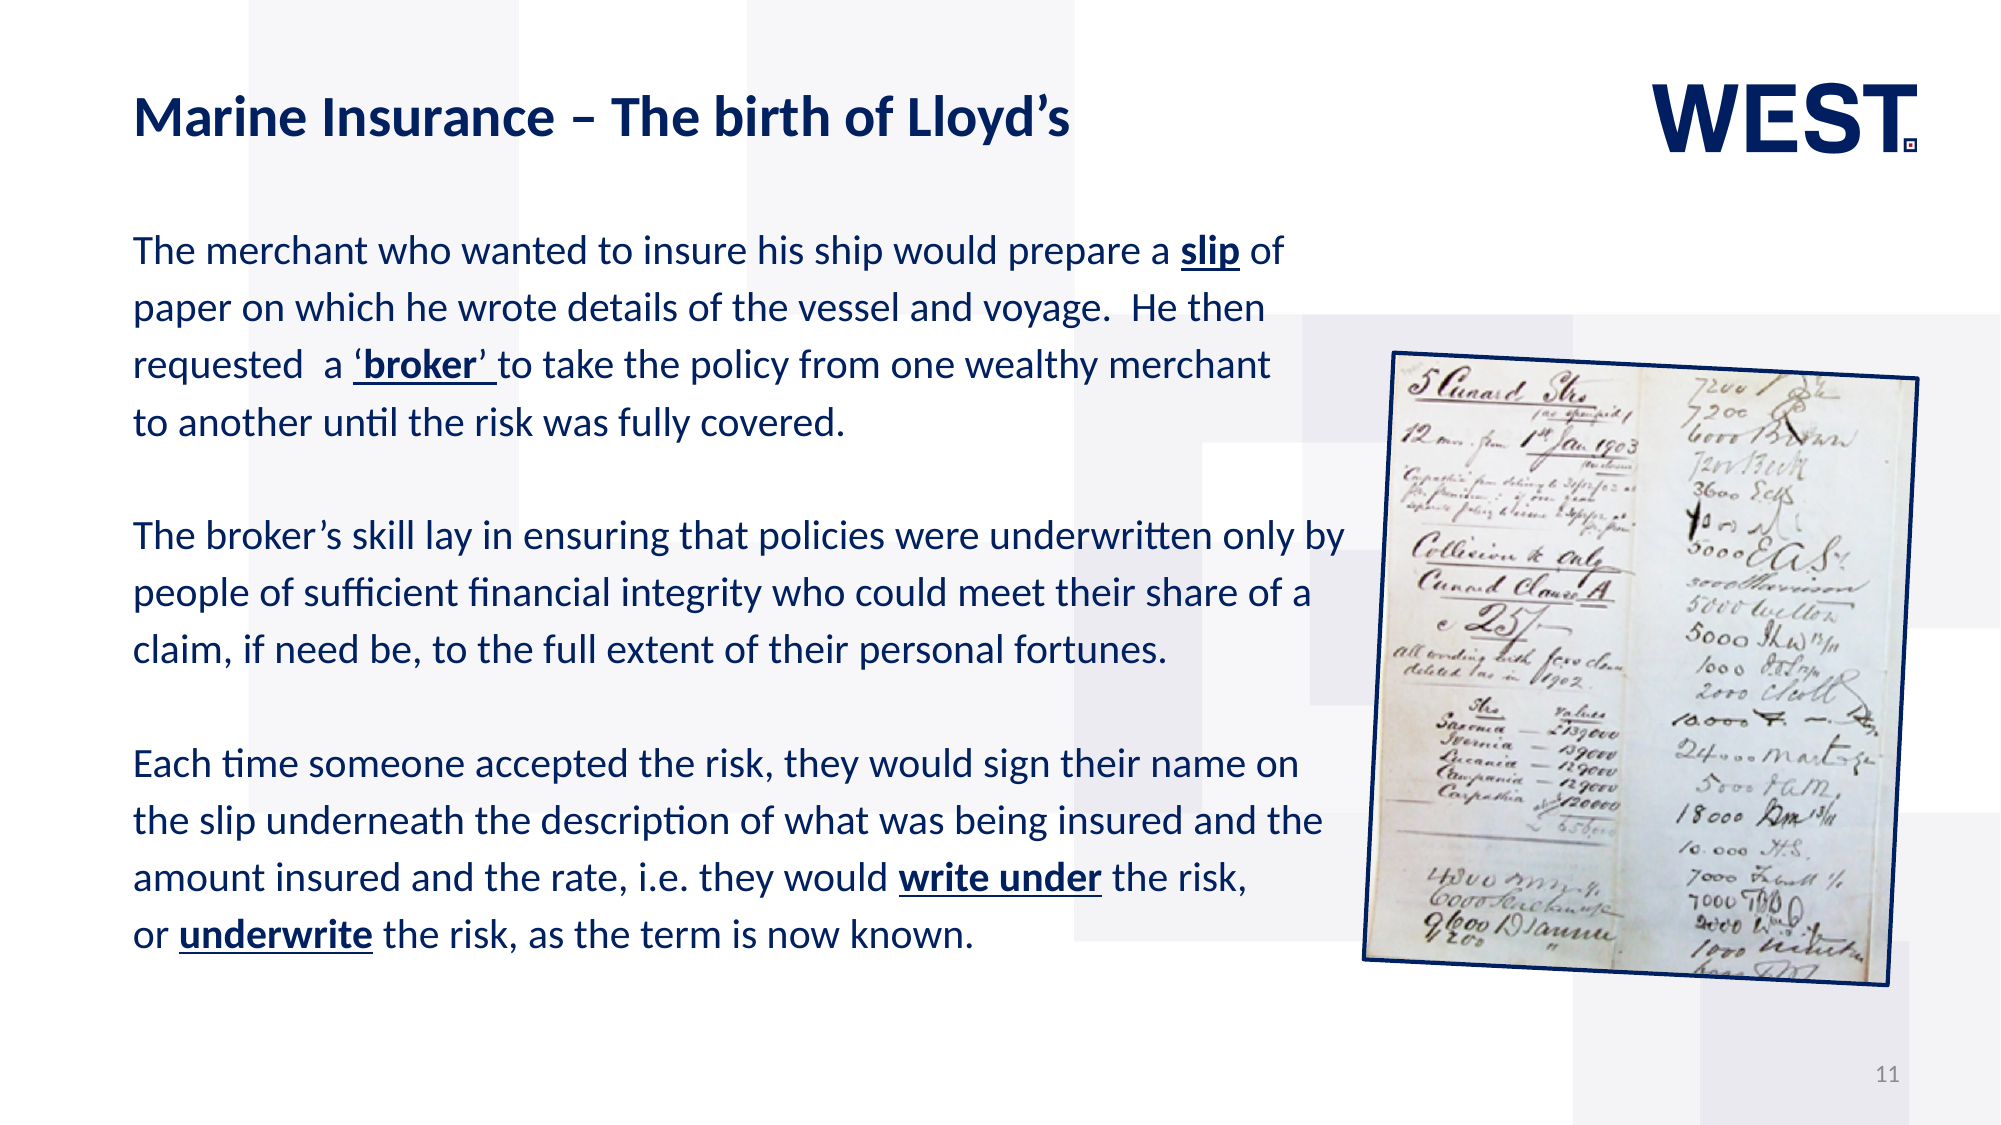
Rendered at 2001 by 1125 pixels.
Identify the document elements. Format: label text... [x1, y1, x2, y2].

title Marine Insurance – The birth of Lloyd’s [118, 59, 1418, 178]
slide_number 11 [1433, 1042, 1916, 1103]
text_box The merchant who wanted to insure his ship would prepare a slip of paper on which he wrote details of the vessel and voyage. He then requested a ‘broker’ to take the policy from one wealthy merchant to another until the risk was fully covered. The broker’s skill lay in ensuring that policies were underwritten only by people of sufficient financial integrity who could meet their share of a claim, if need be, to the full extent of their personal fortunes. Each time someone accepted the risk, they would sign their name on the slip underneath the description of what was being insured and the amount insured and the rate, i.e. they would write under the risk, or underwrite the risk, as the term is now known. [118, 208, 1786, 1043]
picture [0, 0, 2000, 1125]
